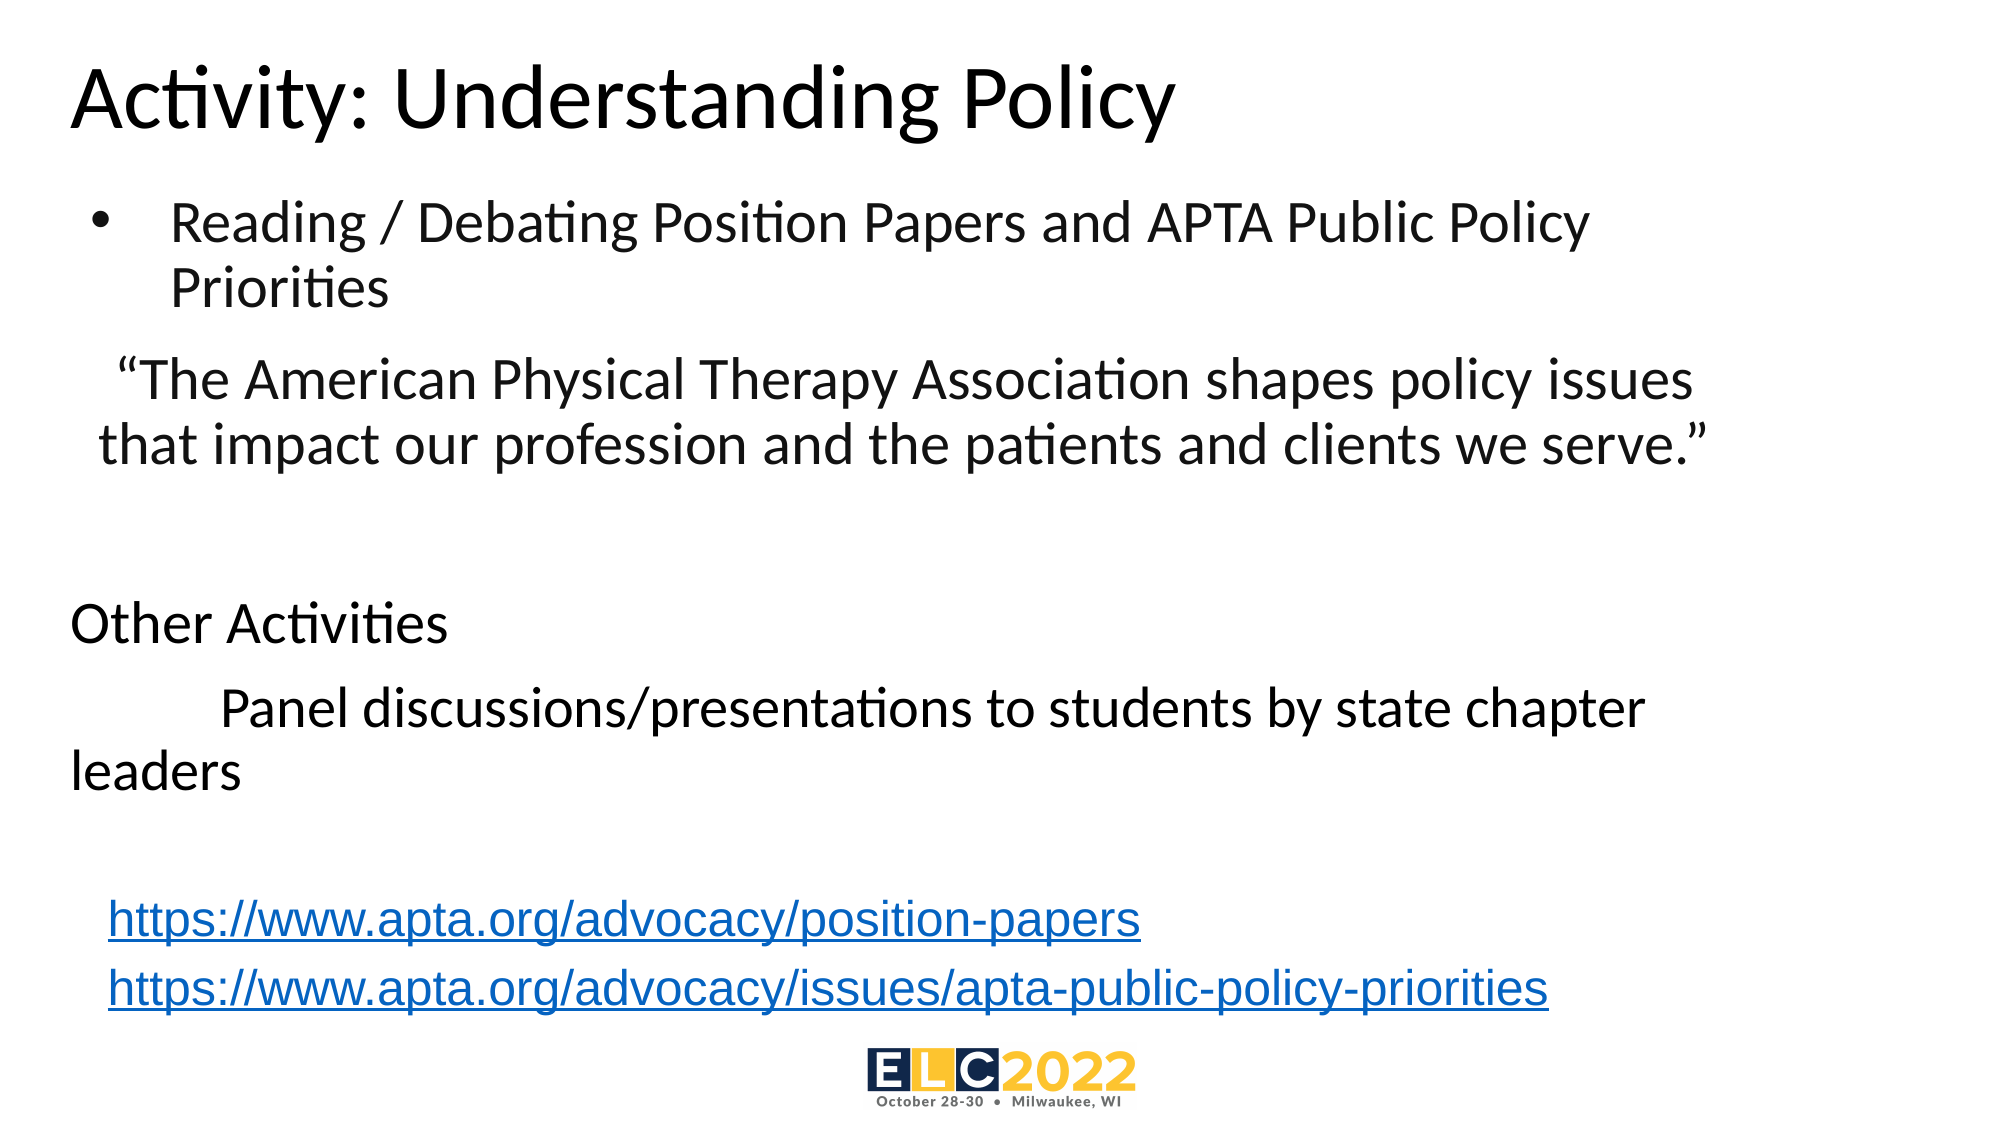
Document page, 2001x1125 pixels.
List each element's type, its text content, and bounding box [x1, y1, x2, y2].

title Activity: Understanding Policy [55, 15, 2000, 183]
text_box https://www.apta.org/advocacy/position-papers https://www.apta.org/advocacy/issues/apta-public-policy-priorities [87, 857, 1913, 1036]
list Reading / Debating Position Papers and APTA Public Policy Priorities “The American Physical Therapy Association shapes policy issues that impact our profession and the patients and clients we serve.” Other Activities Panel discussions/presentations to students by state chapter leaders [55, 182, 1755, 1125]
